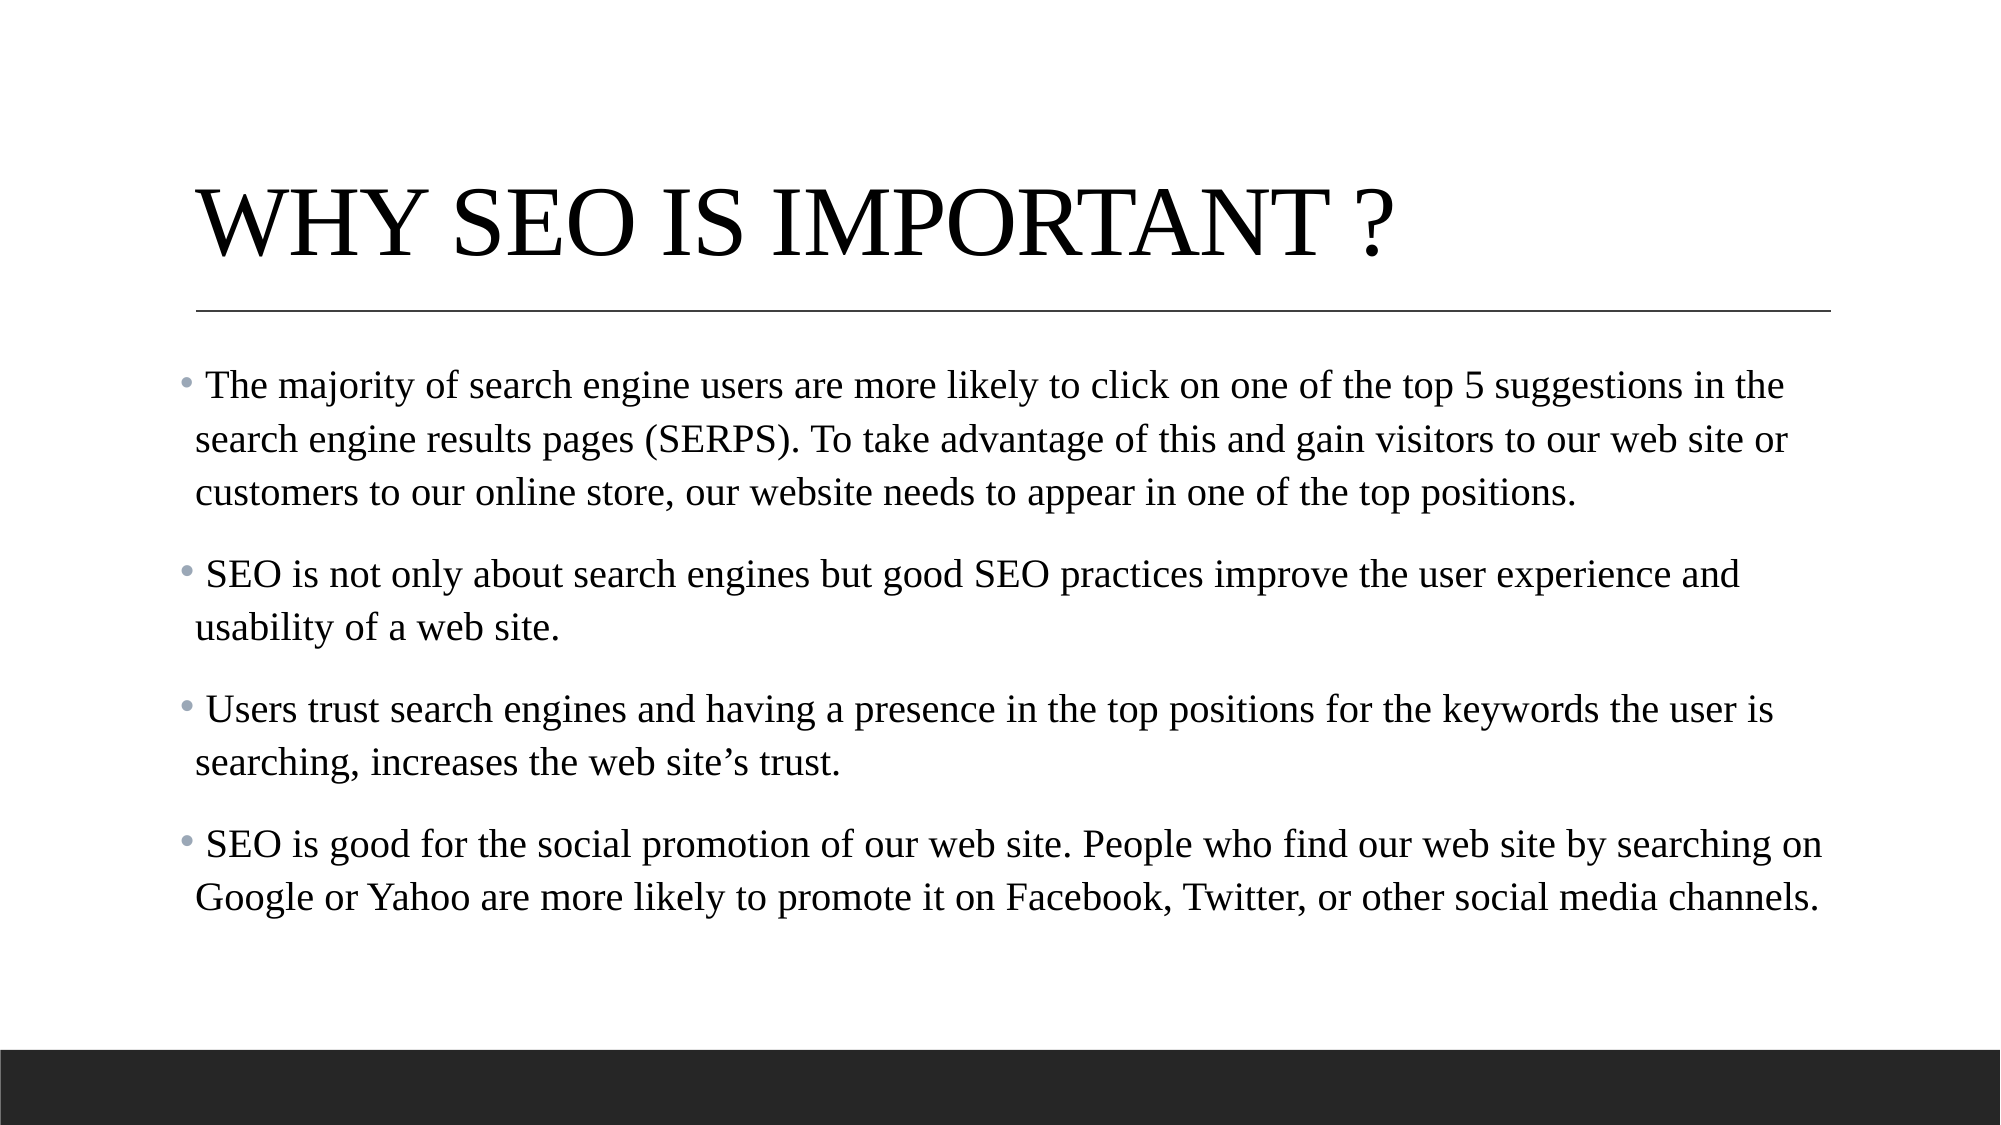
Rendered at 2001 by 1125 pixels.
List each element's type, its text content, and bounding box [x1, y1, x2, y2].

list The majority of search engine users are more likely to click on one of the top 5 suggestions in the search engine results pages (SERPS). To take advantage of this and gain visitors to our web site or customers to our online store, our website needs to appear in one of the top positions. SEO is not only about search engines but good SEO practices improve the user experience and usability of a web site. Users trust search engines and having a presence in the top positions for the keywords the user is searching, increases the web site’s trust. SEO is good for the social promotion of our web site. People who find our web site by searching on Google or Yahoo are more likely to promote it on Facebook, Twitter, or other social media channels. [180, 345, 1830, 963]
title WHY SEO IS IMPORTANT ? [180, 47, 1830, 285]
